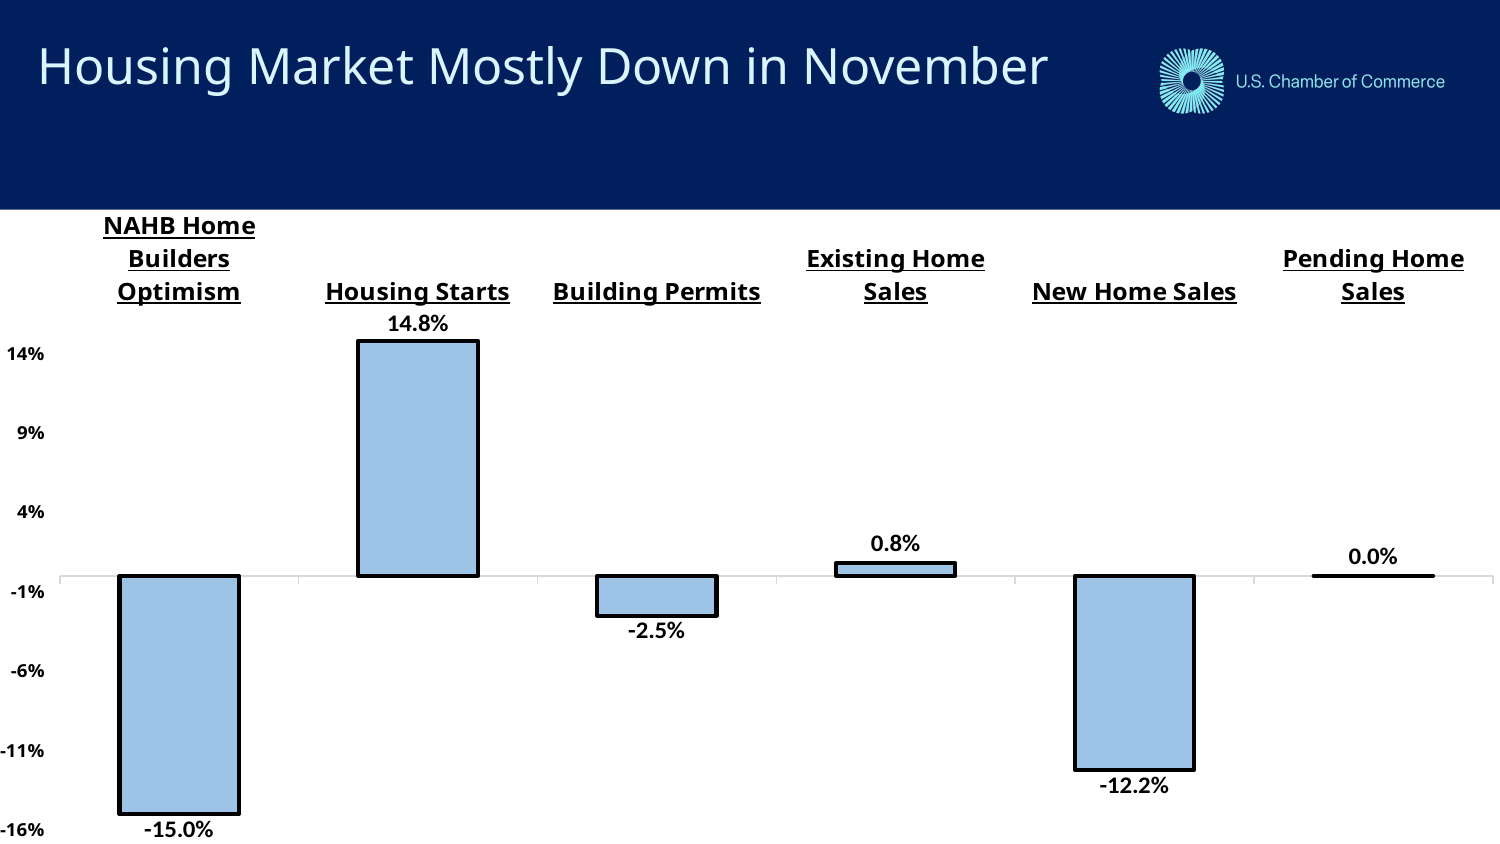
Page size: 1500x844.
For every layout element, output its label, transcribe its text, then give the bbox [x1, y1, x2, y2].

title Housing Market Mostly Down in November [0, 0, 1133, 209]
chart [0, 209, 1494, 844]
picture [1159, 48, 1445, 114]
